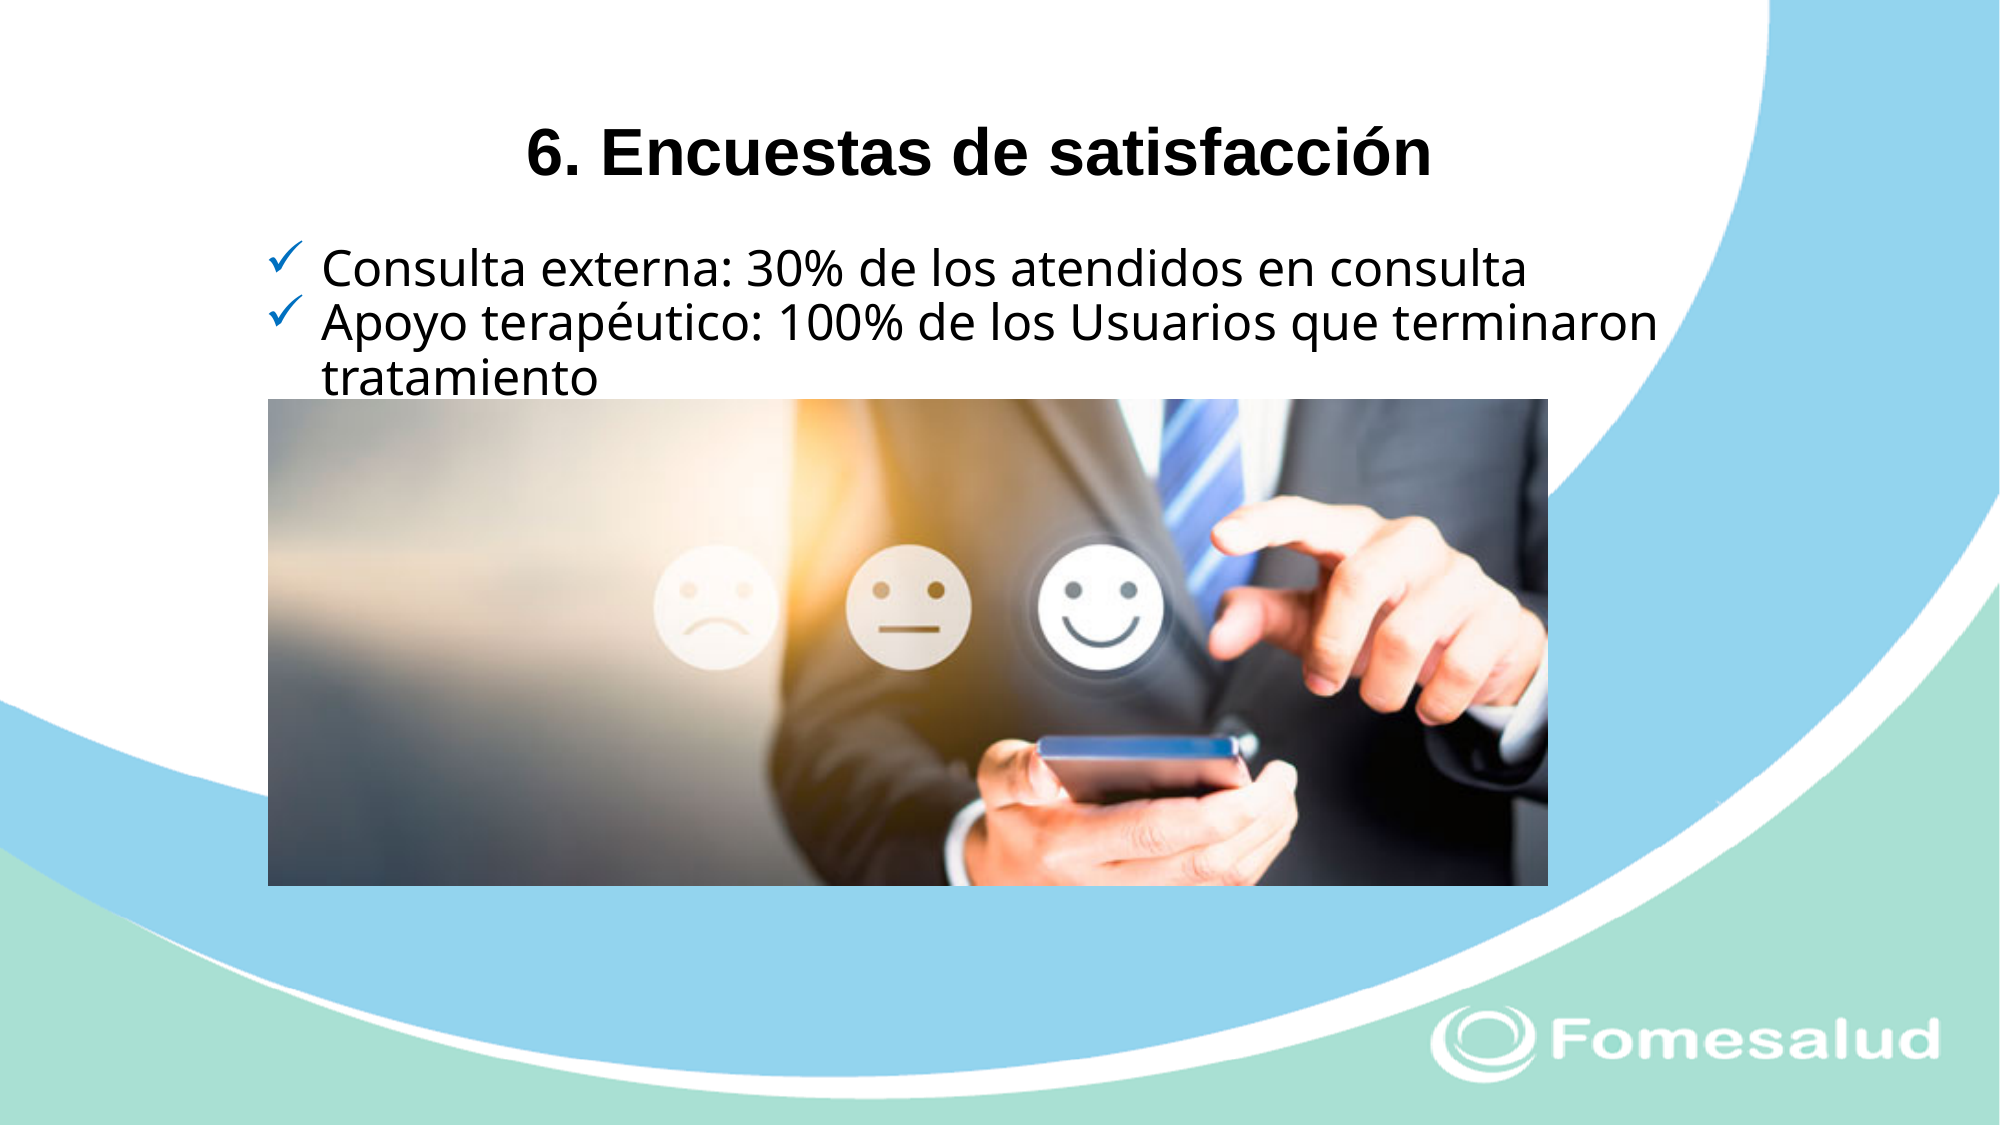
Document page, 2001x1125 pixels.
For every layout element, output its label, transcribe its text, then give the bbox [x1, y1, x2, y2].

text_box Consulta externa: 30% de los atendidos en consulta Apoyo terapéutico: 100% de los Usuarios que terminaron tratamiento [250, 236, 1786, 414]
text_box 6. Encuestas de satisfacción [297, 101, 1663, 196]
picture [0, 0, 2000, 1125]
